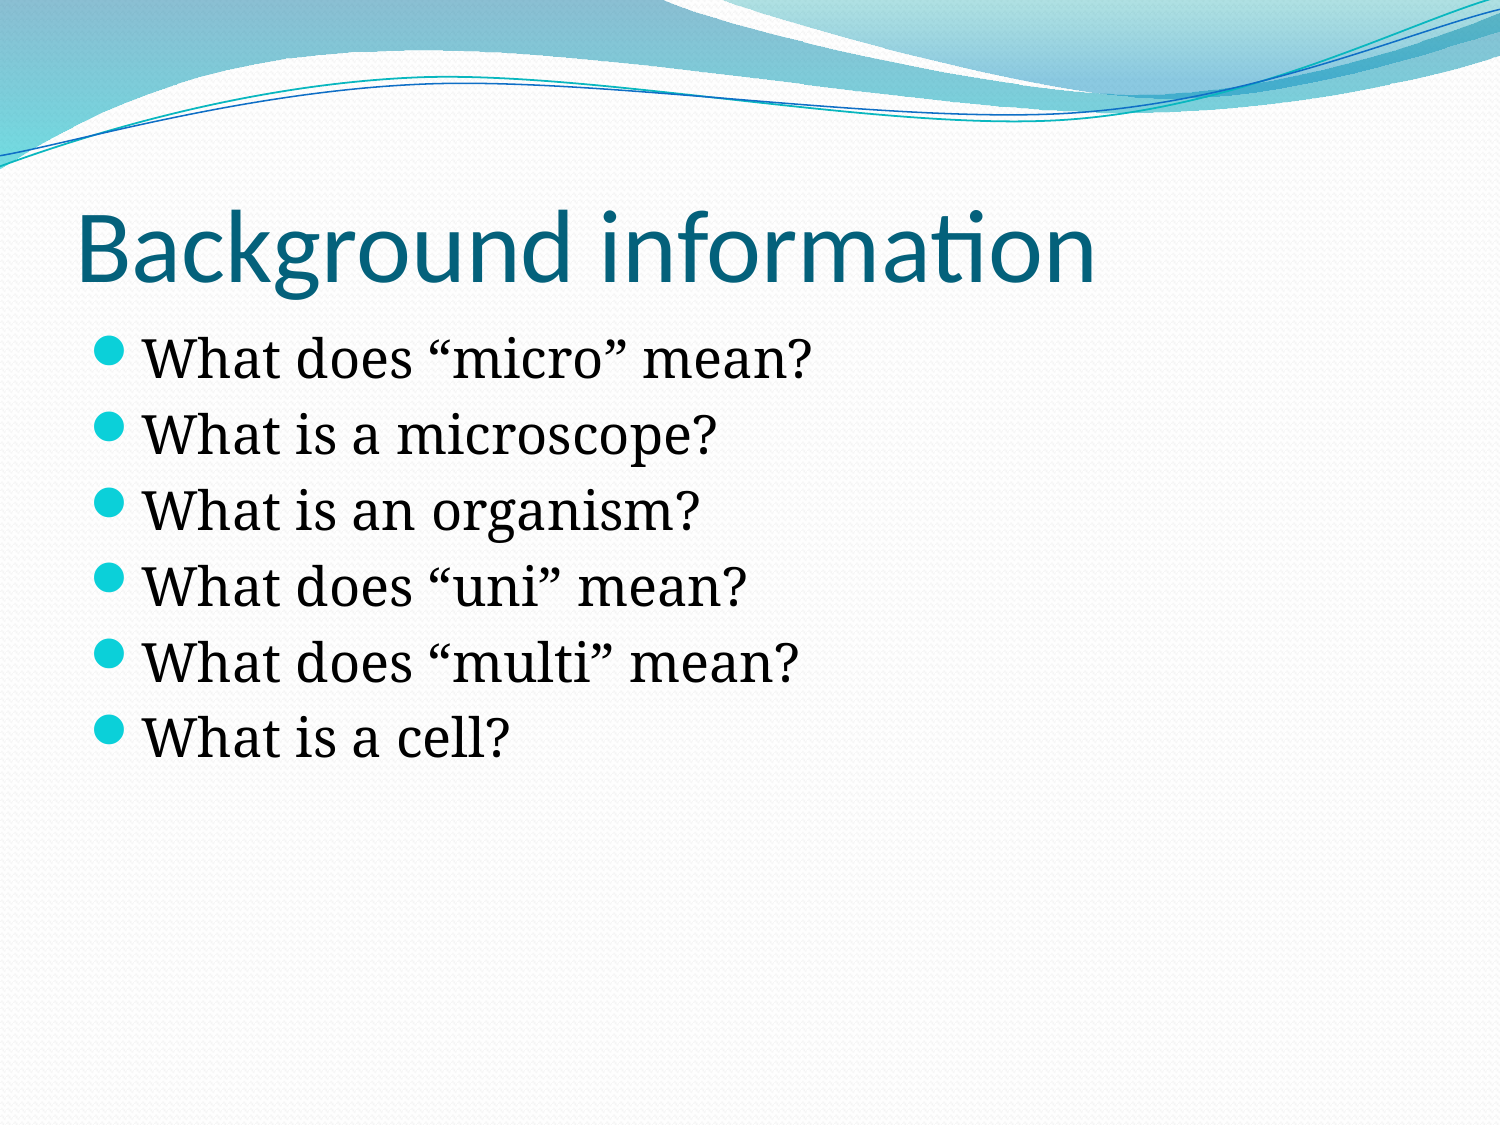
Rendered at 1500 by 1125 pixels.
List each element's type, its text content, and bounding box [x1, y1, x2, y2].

list What does “micro” mean? What is a microscope? What is an organism? What does “uni” mean? What does “multi” mean? What is a cell? [75, 317, 1425, 1038]
title Background information [75, 115, 1425, 303]
